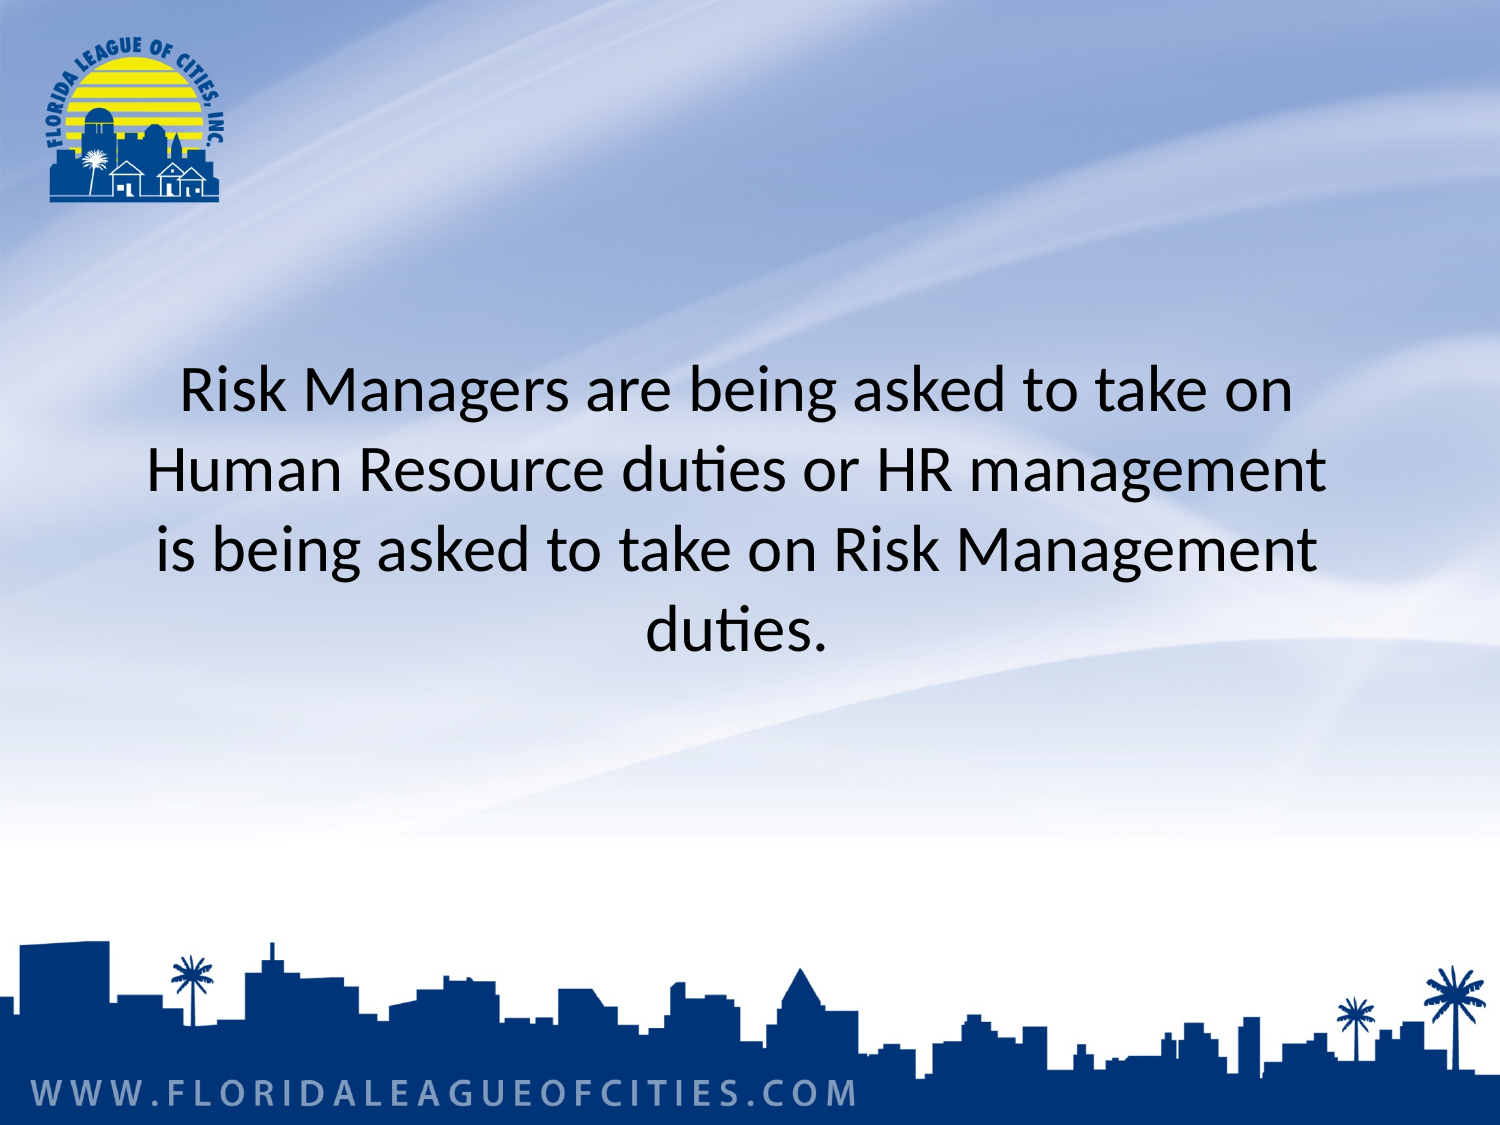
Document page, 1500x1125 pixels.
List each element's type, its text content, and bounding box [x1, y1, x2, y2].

text_box Risk Managers are being asked to take on Human Resource duties or HR management is being asked to take on Risk Management duties. [112, 337, 1363, 672]
picture [0, 0, 1500, 1125]
